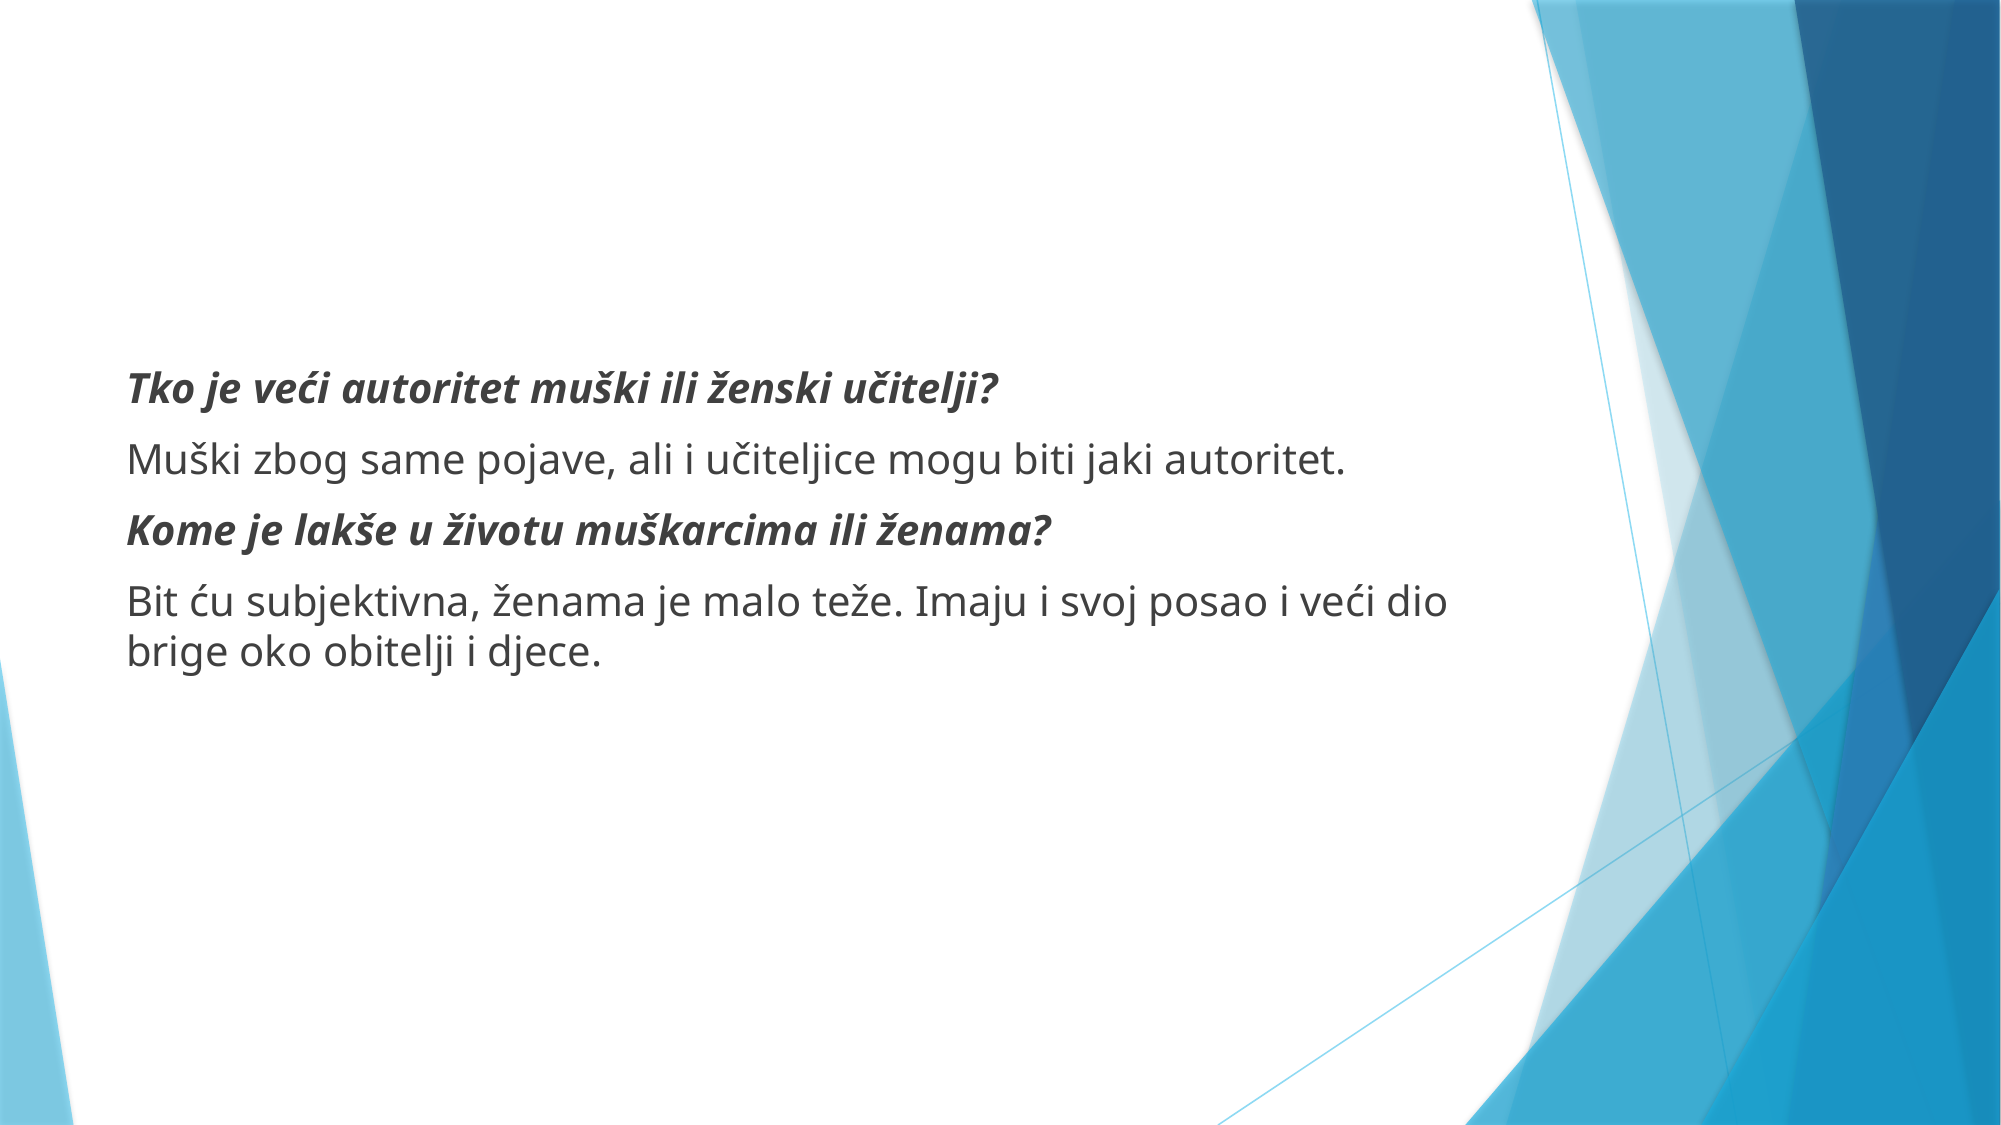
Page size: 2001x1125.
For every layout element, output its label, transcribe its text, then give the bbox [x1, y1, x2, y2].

list Tko je veći autoritet muški ili ženski učitelji? Muški zbog same pojave, ali i učiteljice mogu biti jaki autoritet. Kome je lakše u životu muškarcima ili ženama? Bit ću subjektivna, ženama je malo teže. Imaju i svoj posao i veći dio brige oko obitelji i djece. [111, 354, 1522, 992]
